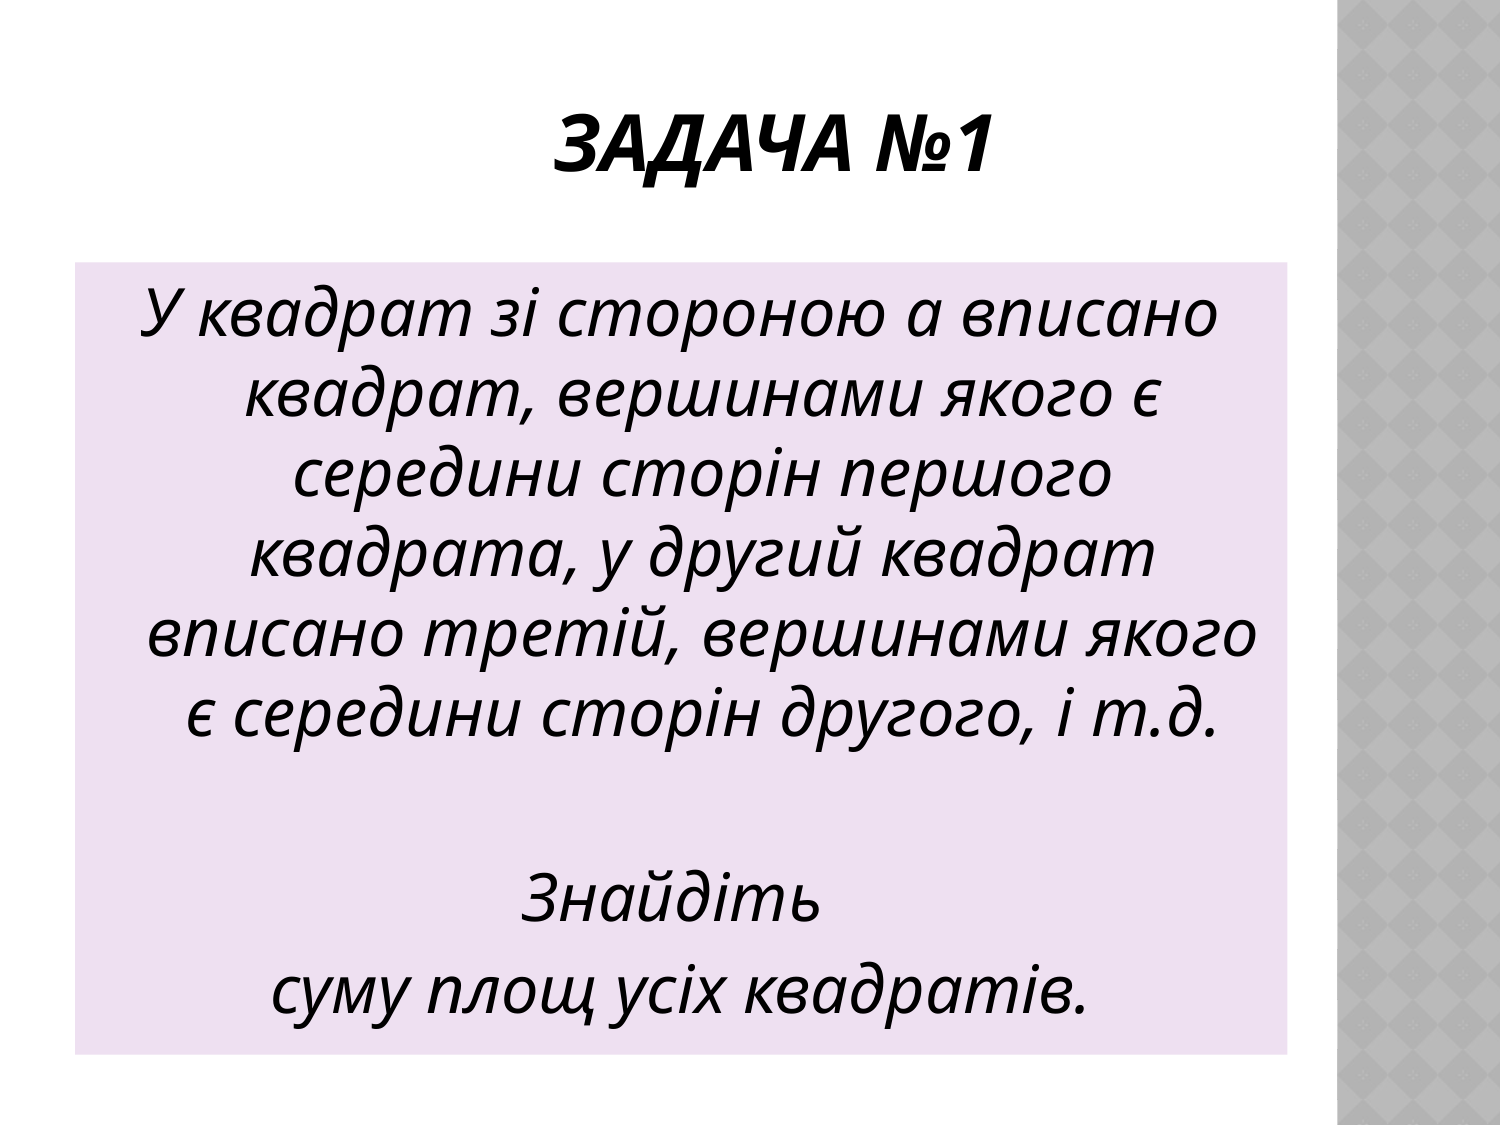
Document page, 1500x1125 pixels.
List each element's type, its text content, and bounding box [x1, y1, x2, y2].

list У квадрат зі стороною а вписано квадрат, вершинами якого є середини сторін першого квадрата, у другий квадрат вписано третій, вершинами якого є середини сторін другого, і т.д. Знайдіть суму площ усіх квадратів. [75, 262, 1288, 1055]
title Задача №1 [375, 44, 1176, 188]
